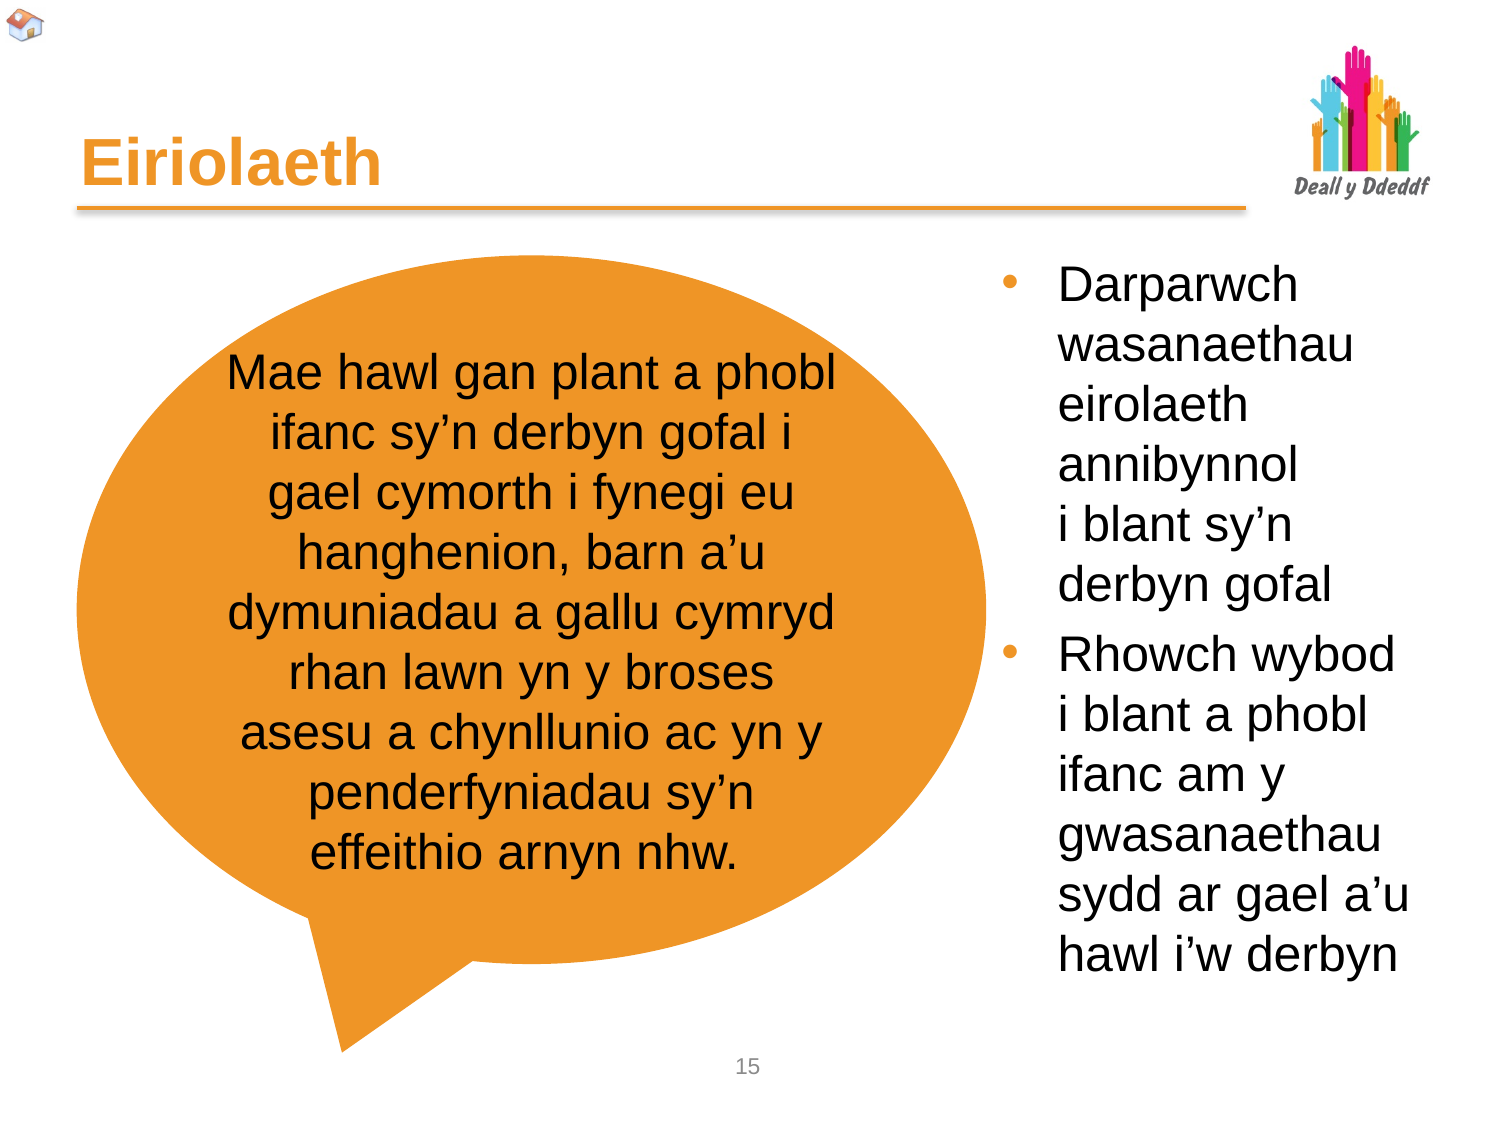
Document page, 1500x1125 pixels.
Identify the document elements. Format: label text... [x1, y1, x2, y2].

text_box Mae hawl gan plant a phobl ifanc sy’n derbyn gofal i gael cymorth i fynegi eu hanghenion, barn a’u dymuniadau a gallu cymryd rhan lawn yn y broses asesu a chynllunio ac yn y penderfyniadau sy’n effeithio arnyn nhw. [74, 253, 989, 1055]
list Darparwch wasanaethau eirolaeth annibynnol i blant sy’n derbyn gofal Rhowch wybod i blant a phobl ifanc am y gwasanaethau sydd ar gael a’u hawl i’w derbyn [986, 243, 1436, 1035]
title Eiriolaeth [64, 42, 1235, 207]
picture [1257, 32, 1465, 213]
slide_number 14 [572, 1035, 923, 1095]
